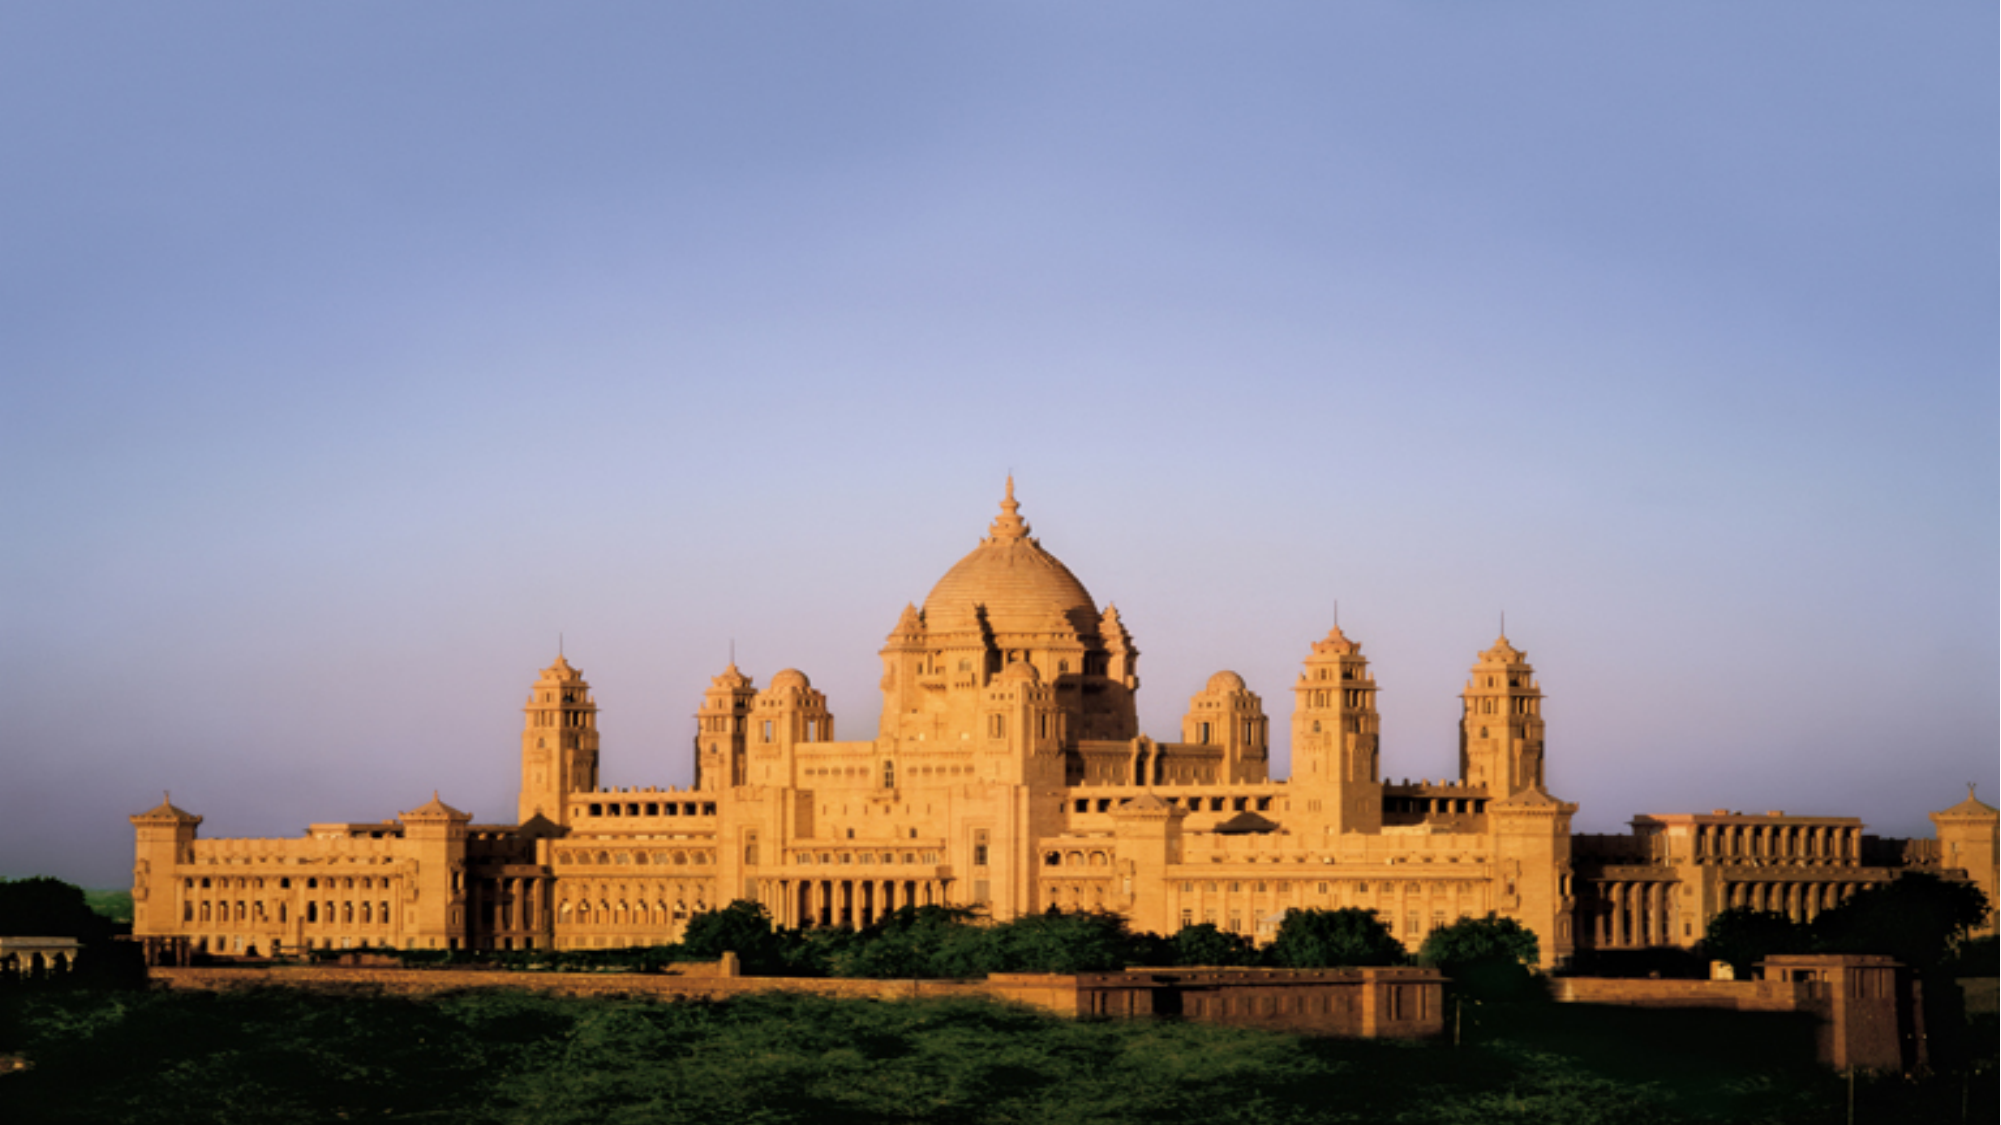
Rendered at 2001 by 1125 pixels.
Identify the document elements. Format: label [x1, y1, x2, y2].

list [0, 0, 2000, 1125]
